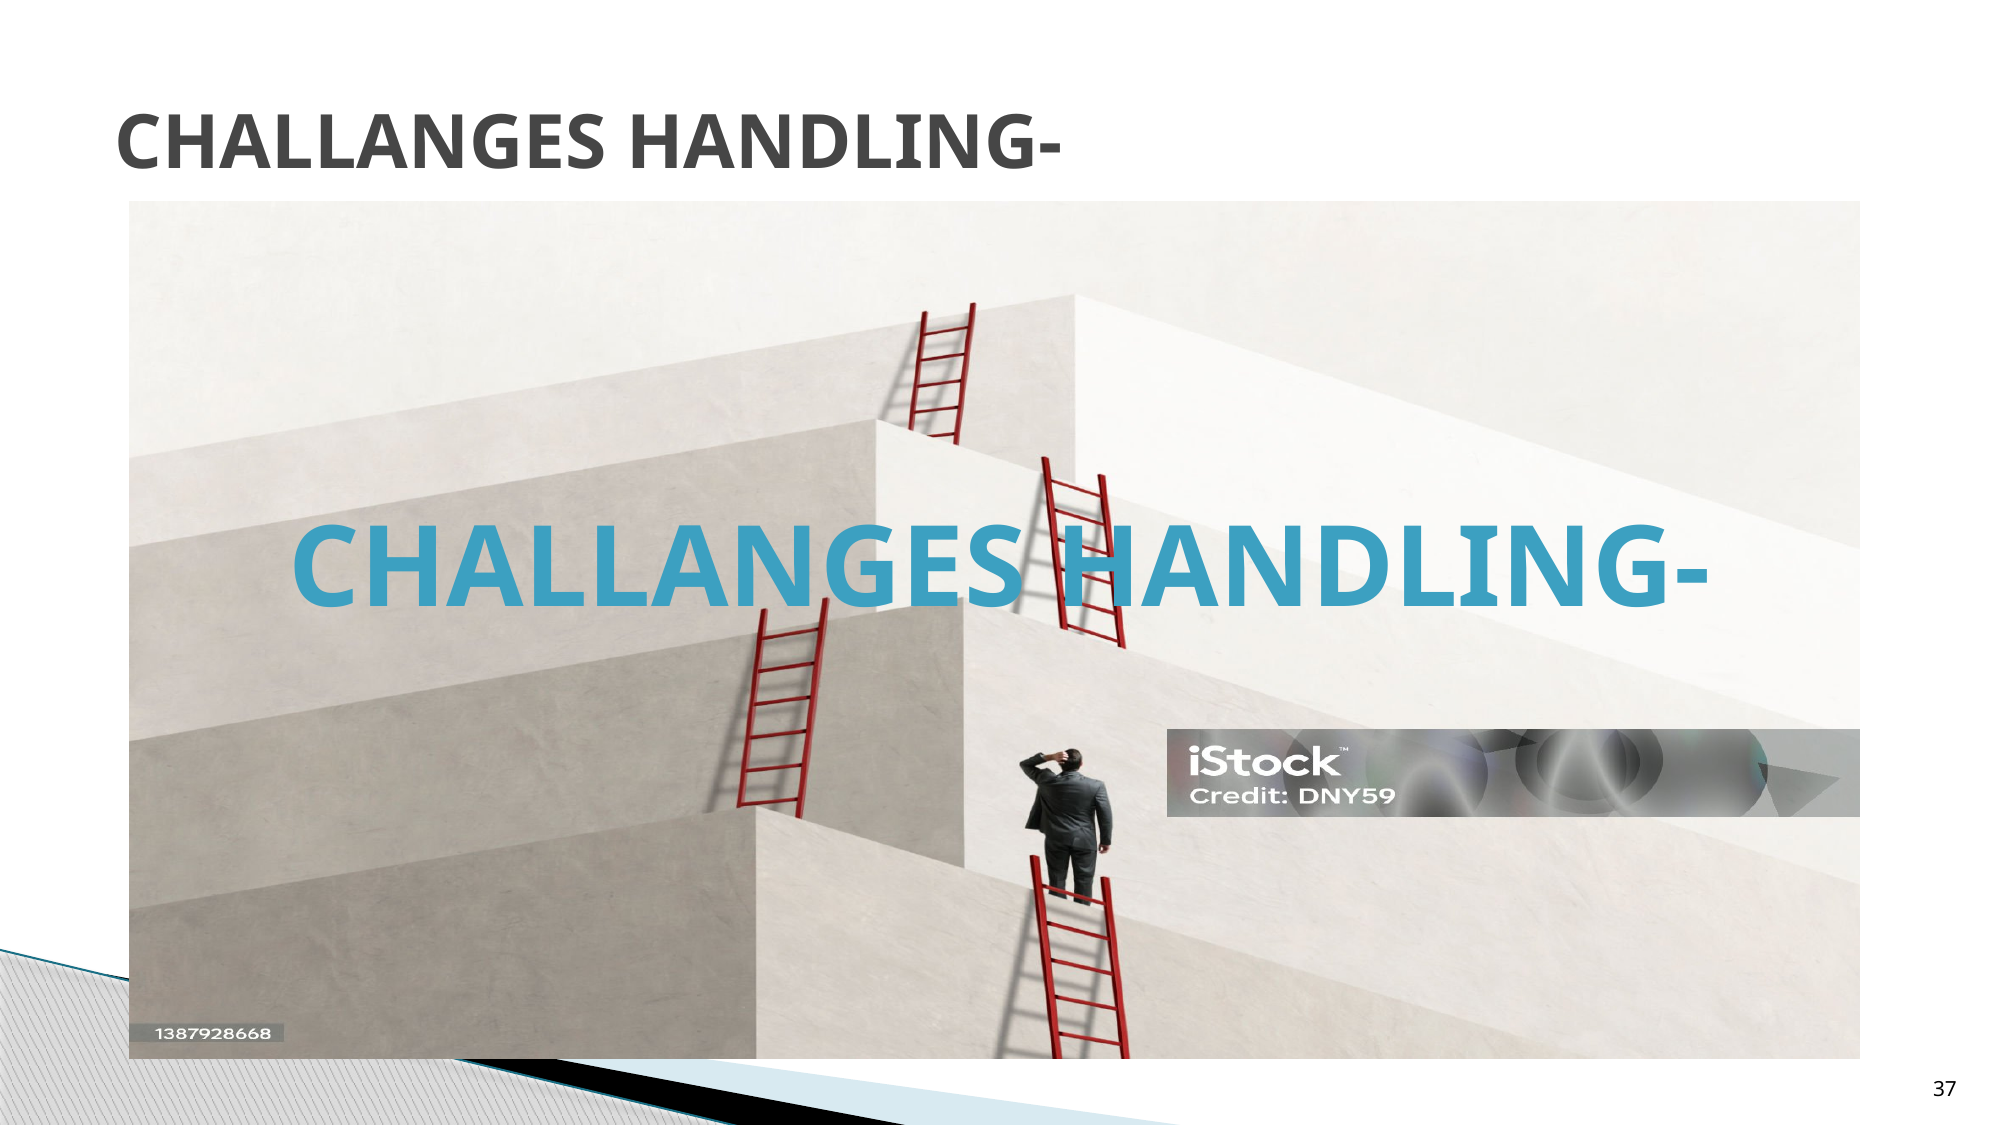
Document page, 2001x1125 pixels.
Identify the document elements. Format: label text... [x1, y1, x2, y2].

title CHALLANGES HANDLING- [99, 45, 1900, 233]
slide_number 37 [1891, 1051, 1972, 1112]
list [129, 201, 1860, 1059]
